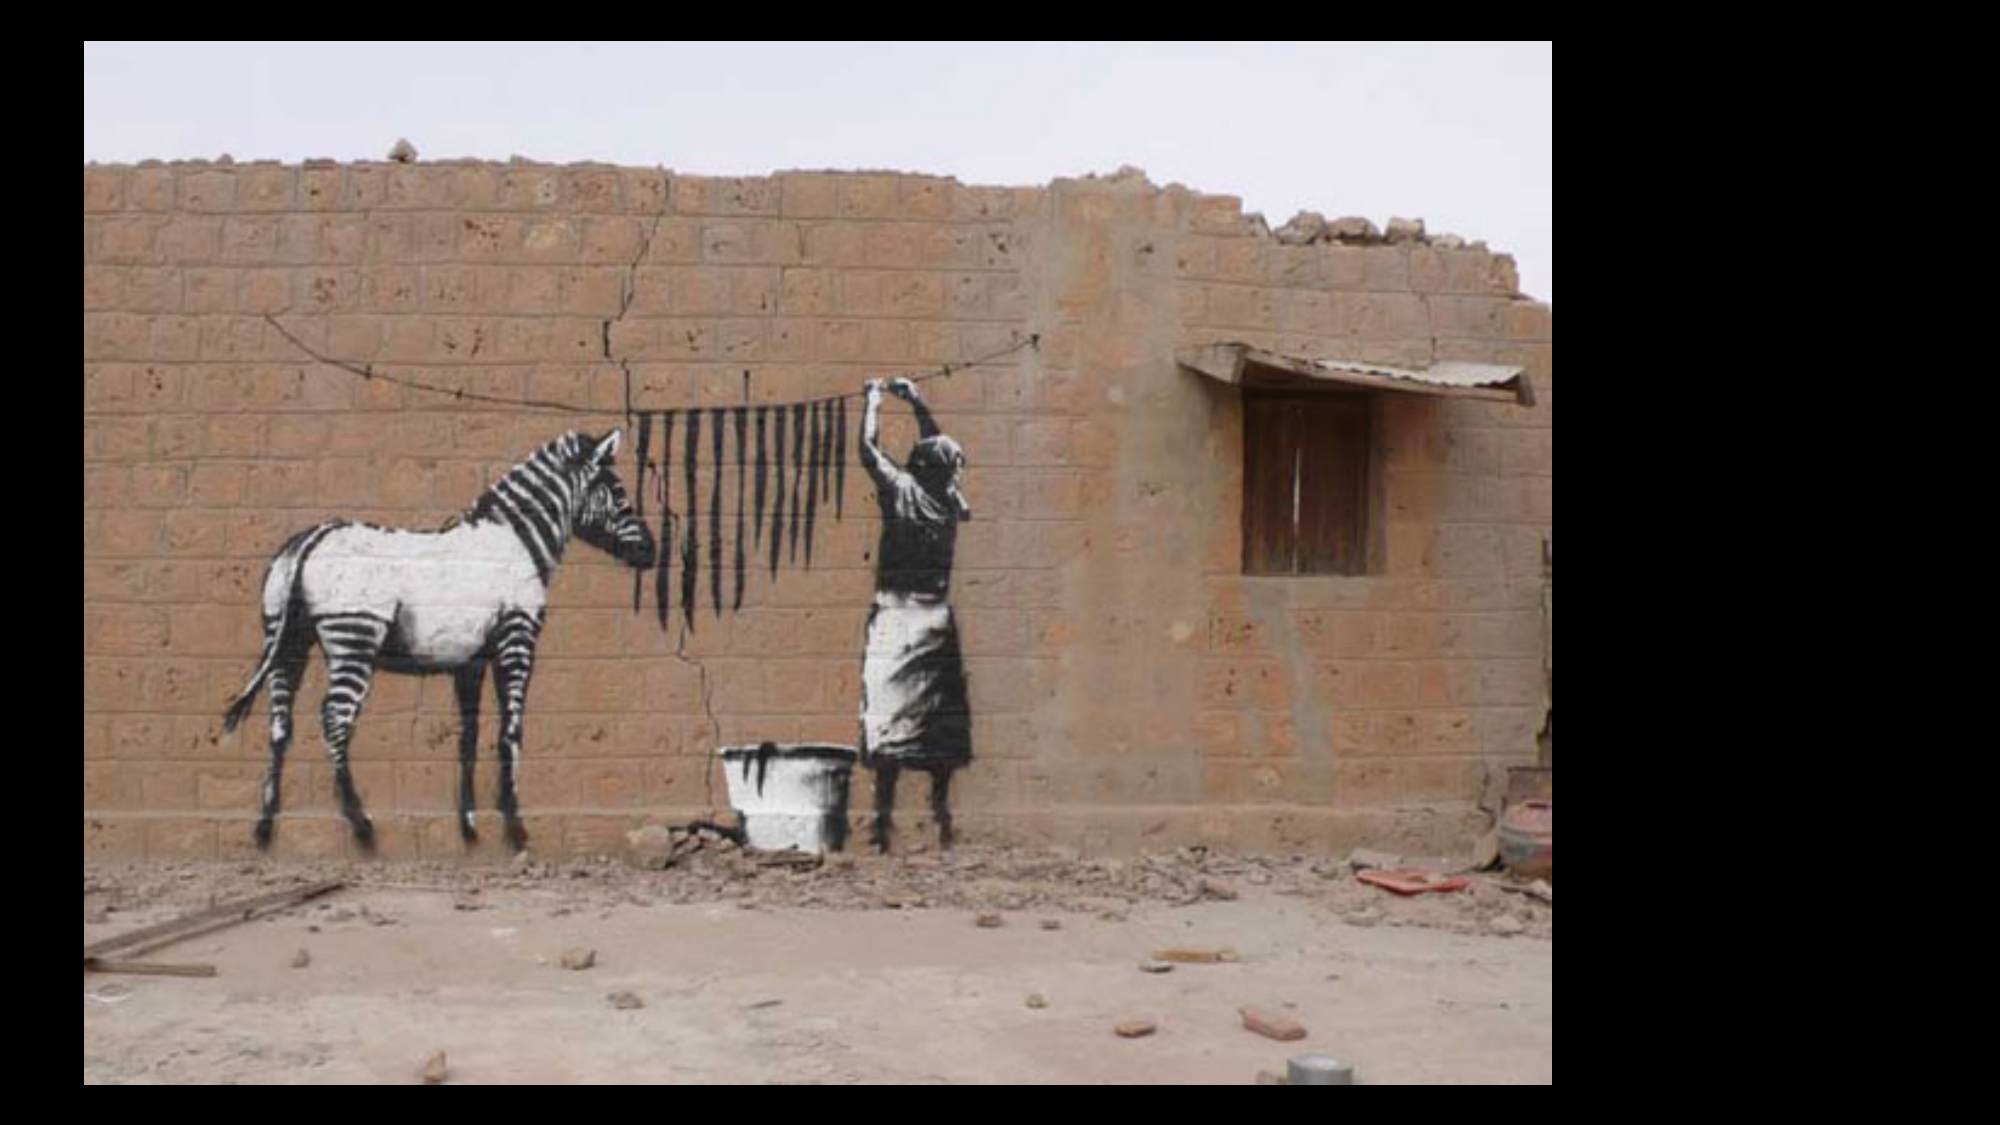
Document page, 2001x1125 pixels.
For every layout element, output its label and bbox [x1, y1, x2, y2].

picture [84, 41, 1552, 1085]
